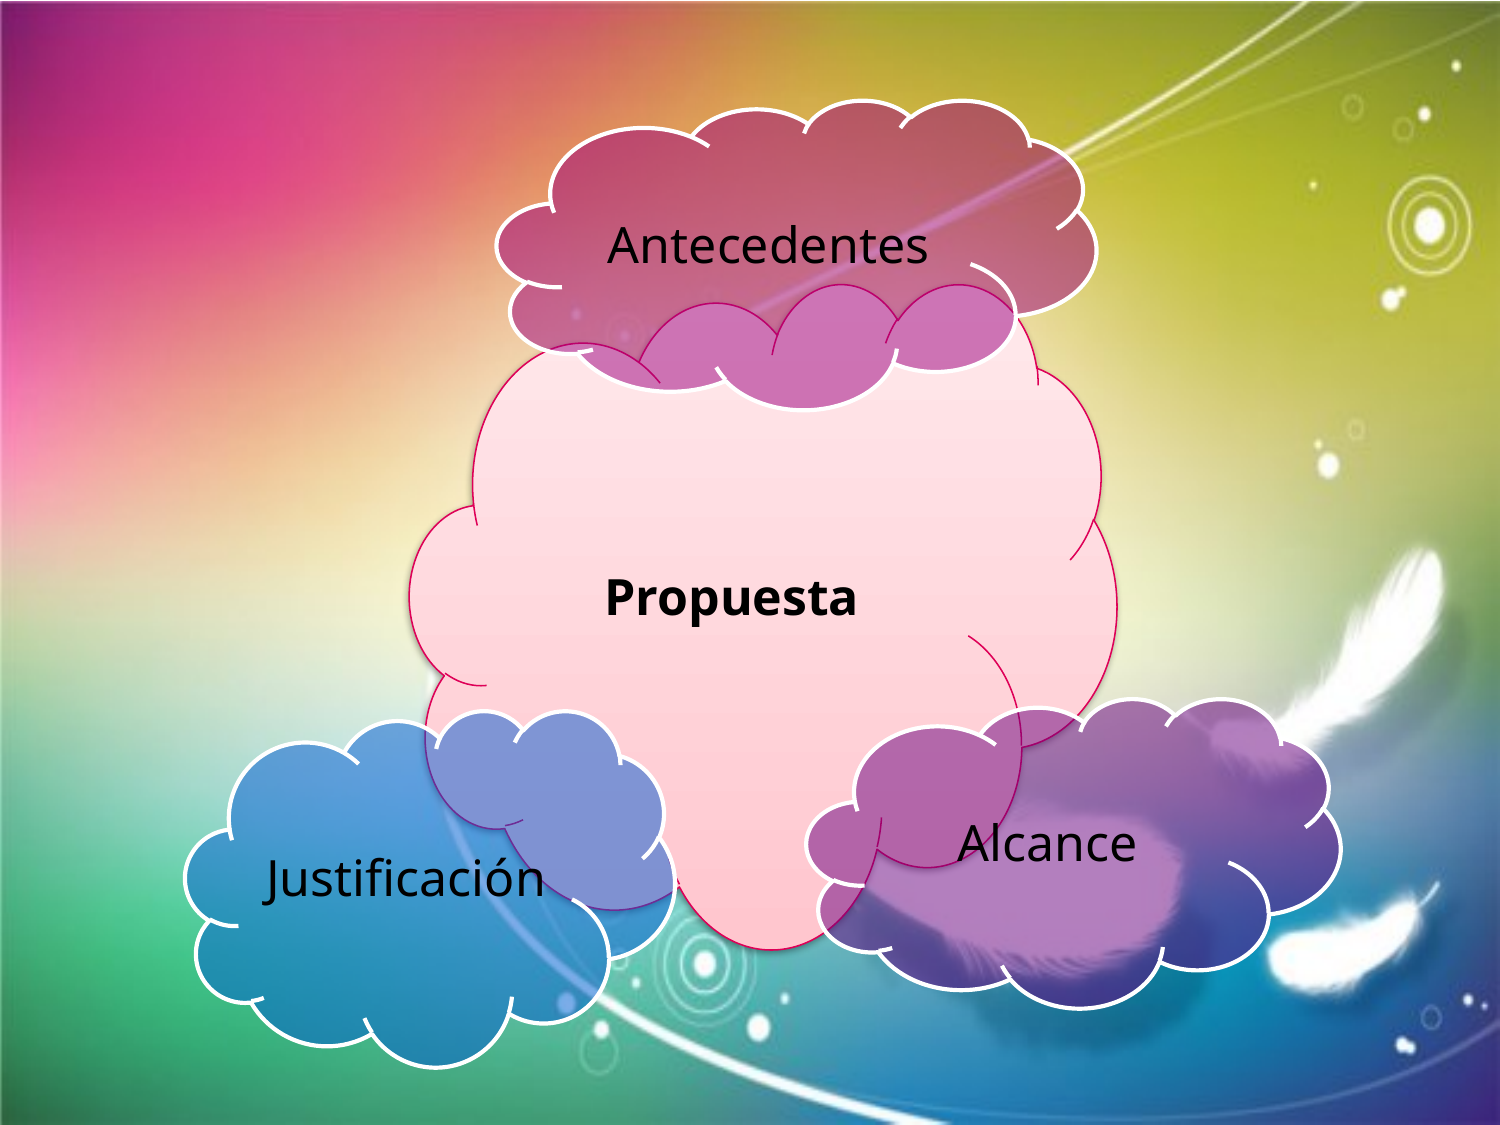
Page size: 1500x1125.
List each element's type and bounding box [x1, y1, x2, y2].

picture [0, 0, 1500, 1125]
list [46, 58, 1426, 1067]
